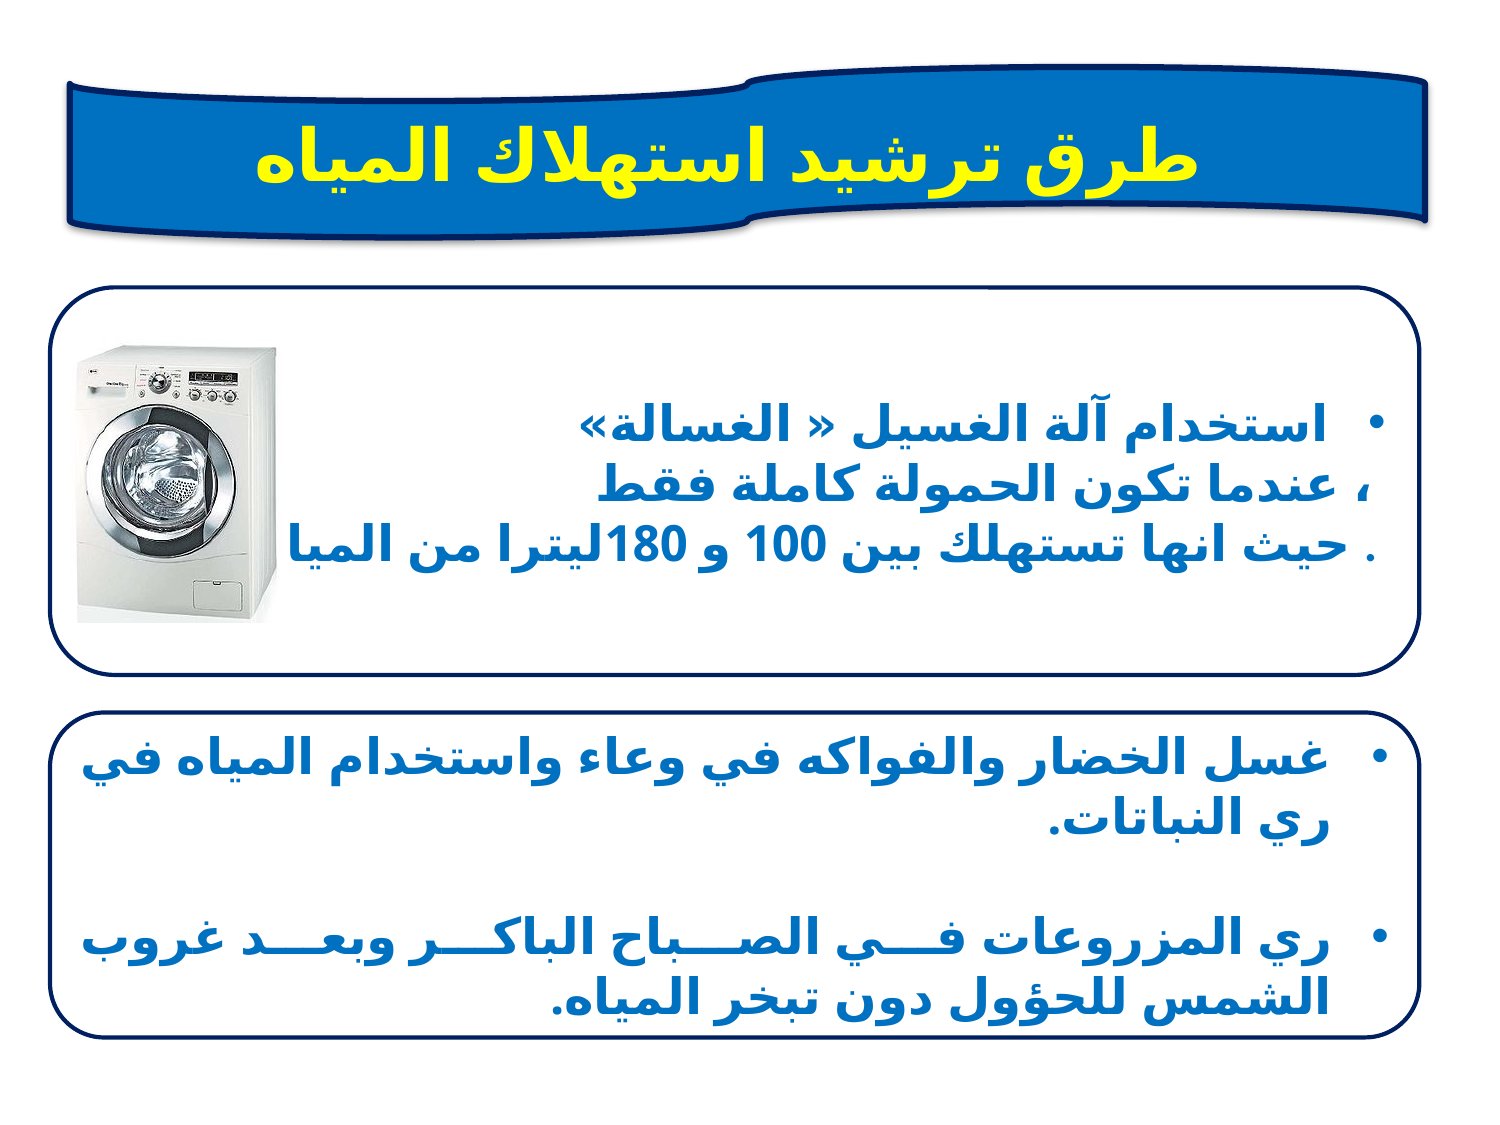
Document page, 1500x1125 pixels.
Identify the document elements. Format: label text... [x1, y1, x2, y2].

text_box طرق ترشيد استهلاك المياه [66, 63, 1429, 241]
text_box استخدام آلة الغسيل « الغسالة» عندما تكون الحمولة كاملة فقط ، حيث انها تستهلك بين 100 و 180ليترا من المياه . [47, 285, 1422, 678]
text_box غسل الخضار والفواكه في وعاء واستخدام المياه في ري النباتات. ري المزروعات في الصباح الباكر وبعد غروب الشمس للحؤول دون تبخر المياه. [47, 710, 1422, 1040]
picture [69, 339, 283, 623]
